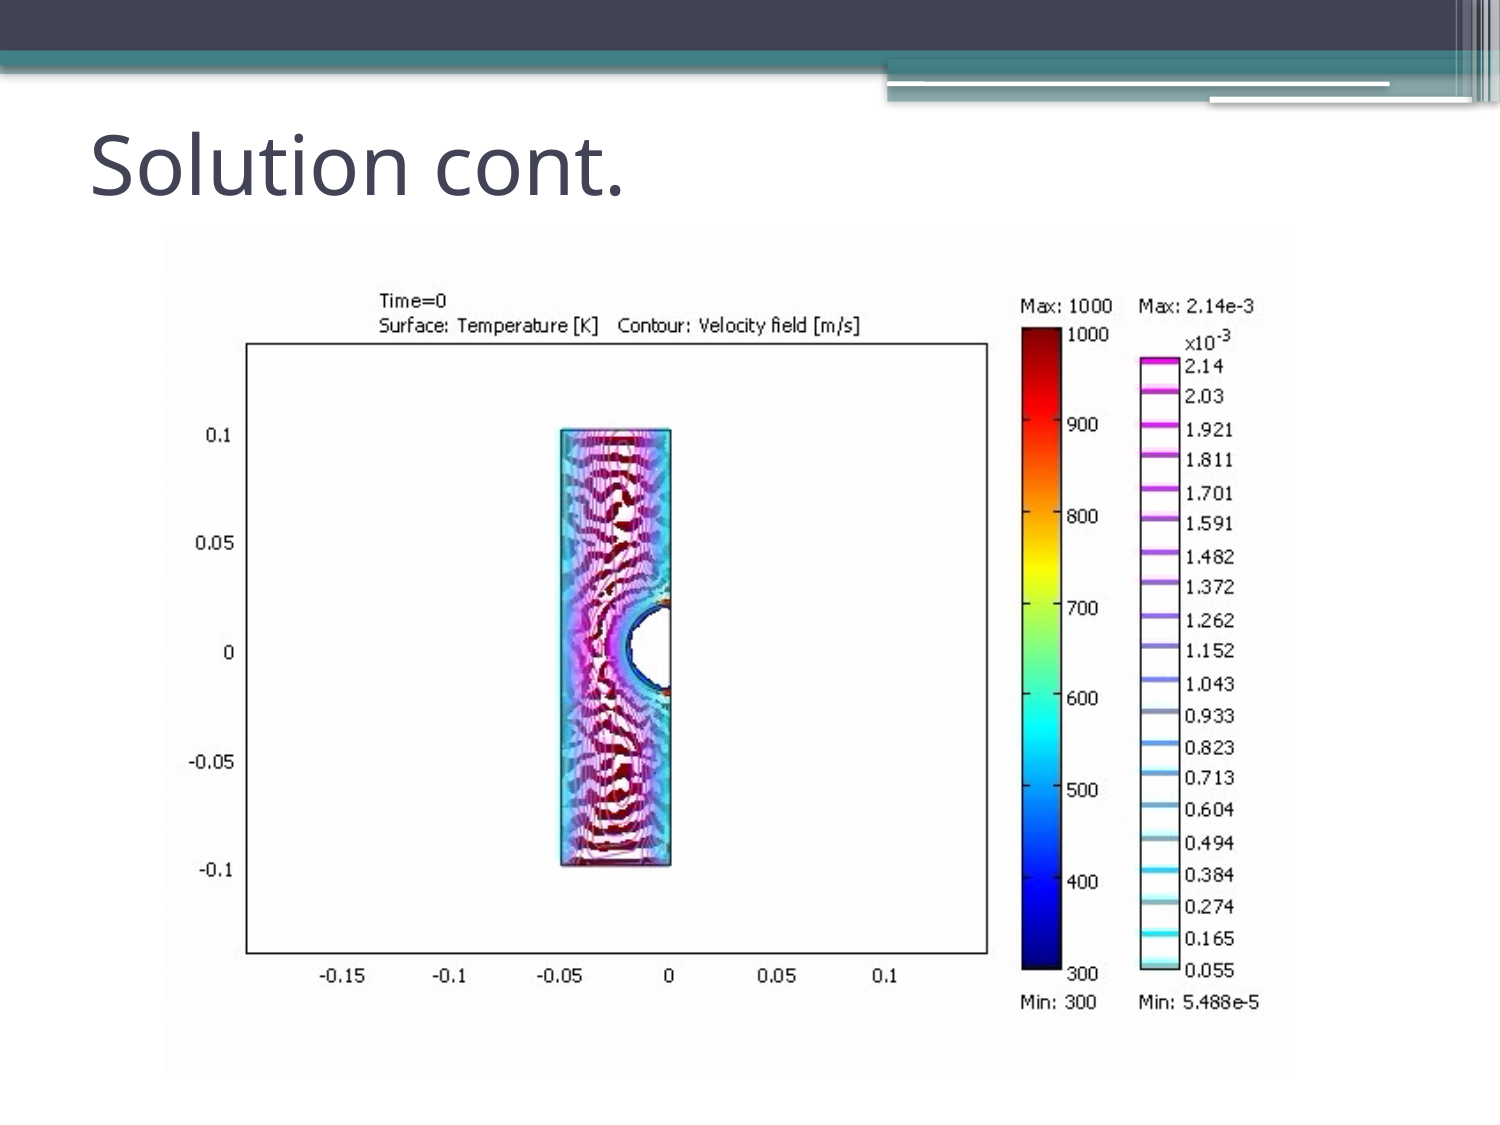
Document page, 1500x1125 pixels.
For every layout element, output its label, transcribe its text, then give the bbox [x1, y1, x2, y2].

title Solution cont. [75, 75, 1425, 250]
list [162, 224, 1295, 1074]
